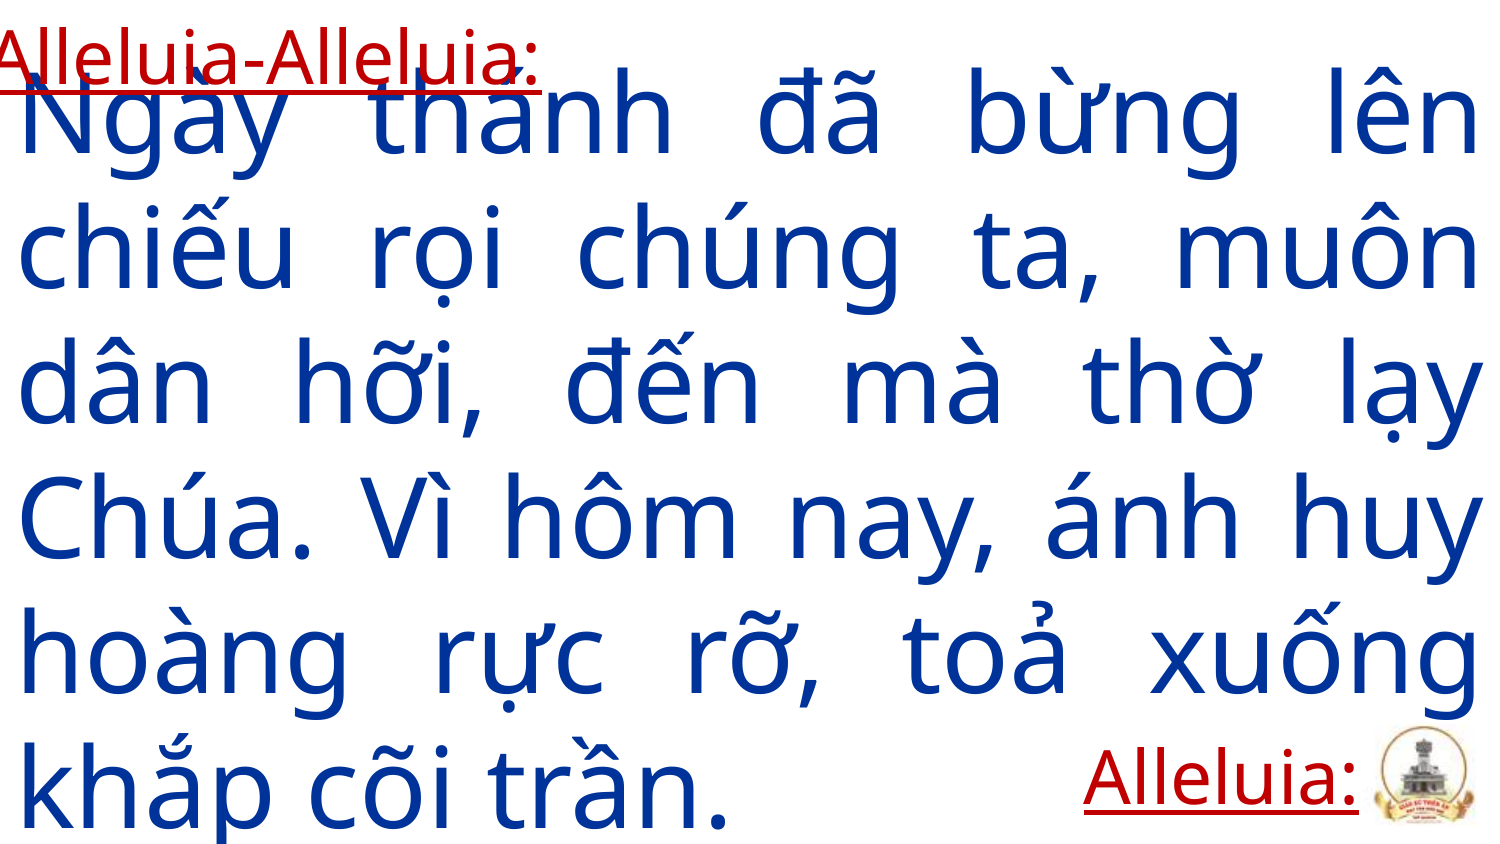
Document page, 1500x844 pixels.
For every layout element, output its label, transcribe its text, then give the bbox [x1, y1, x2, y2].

picture [0, 0, 1500, 170]
title Ngày thánh đã bừng lên chiếu rọi chúng ta, muôn dân hỡi, đến mà thờ lạy Chúa. Vì hôm nay, ánh huy hoàng rực rỡ, toả xuống khắp cõi trần. [0, 170, 1500, 722]
picture [0, 722, 1500, 844]
text_box Alleluia: [1069, 721, 1375, 827]
text_box Alleluia-Alleluia: [0, 1, 557, 107]
